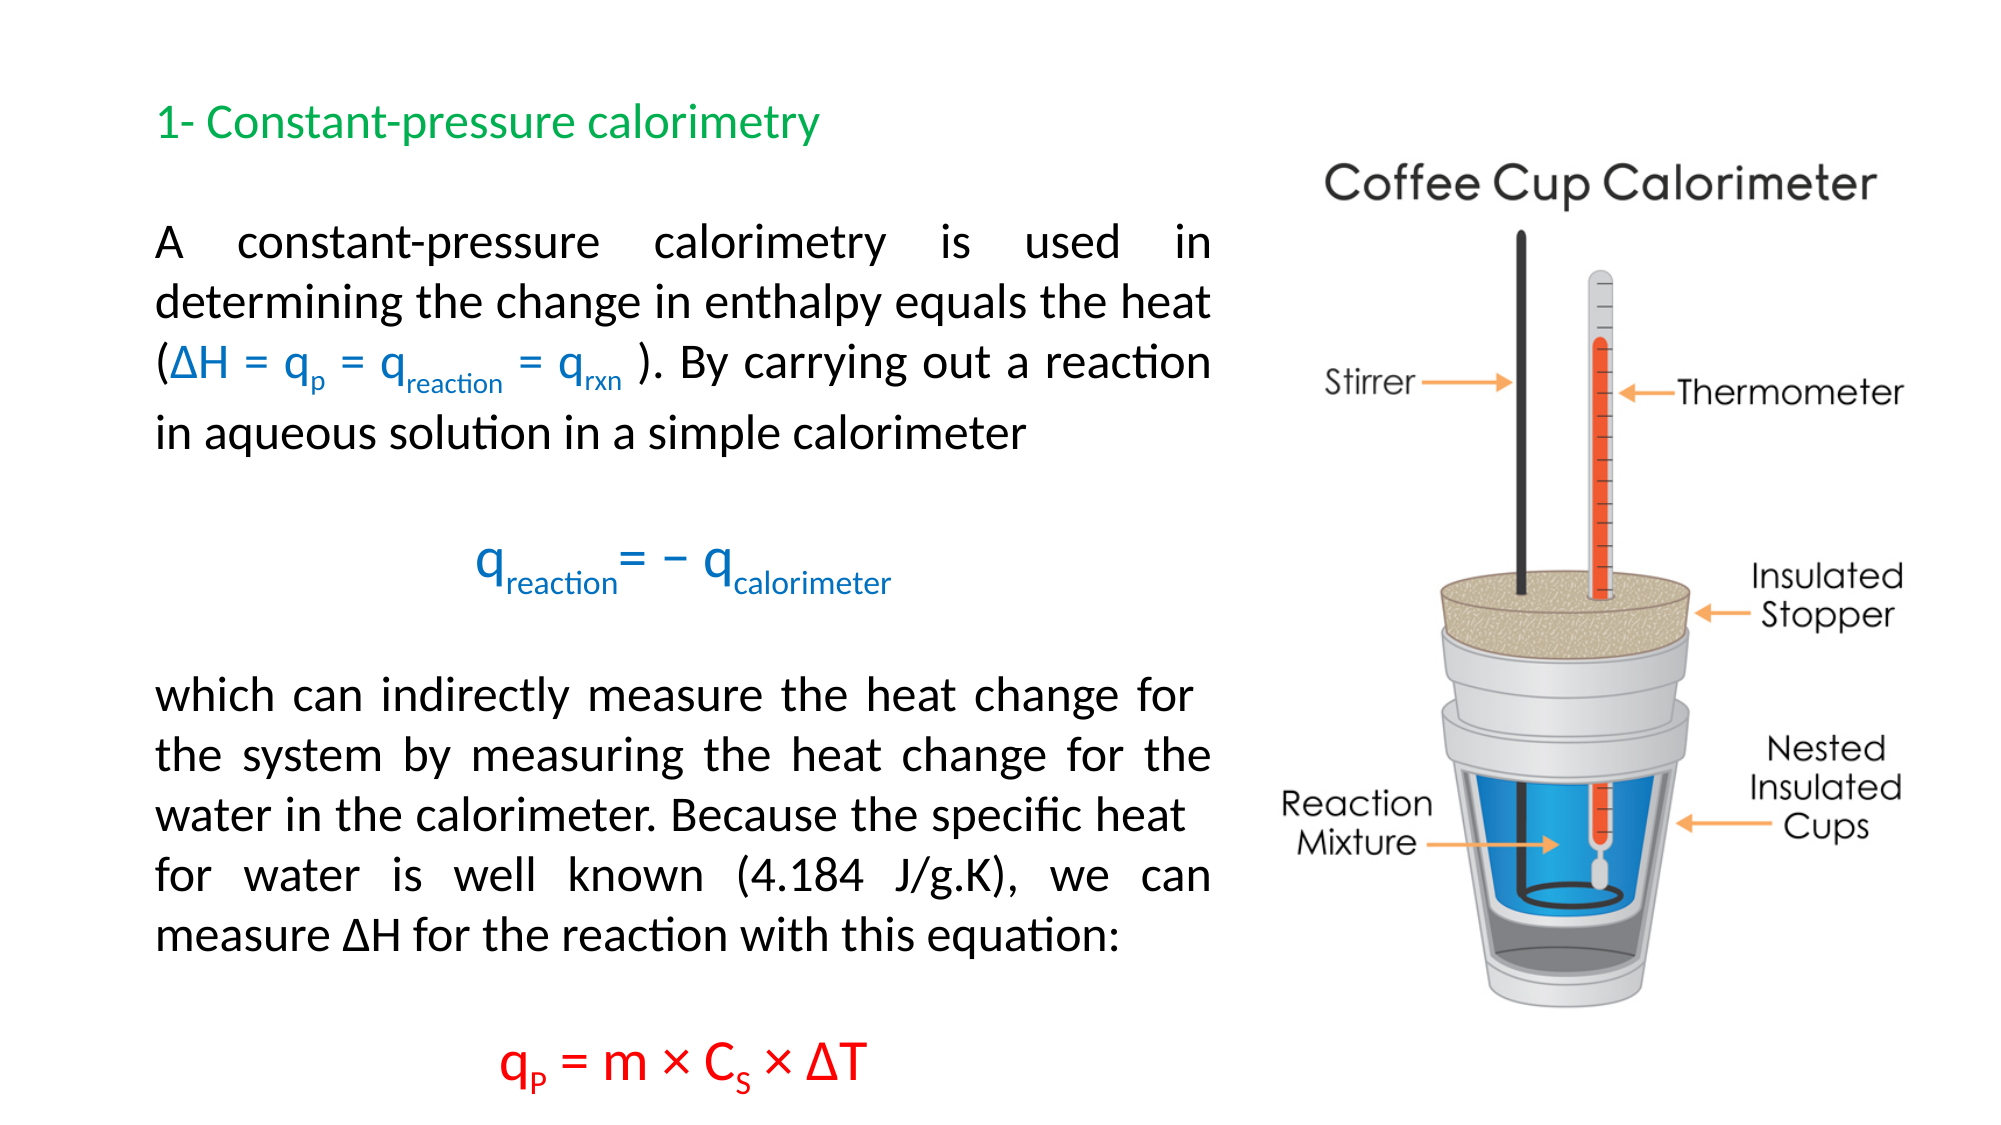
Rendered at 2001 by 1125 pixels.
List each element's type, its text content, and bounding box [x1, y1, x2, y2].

text_box 1- Constant-pressure calorimetry A constant-pressure calorimetry is used in determining the change in enthalpy equals the heat (∆H = qp = qreaction = qrxn ). By carrying out a reaction in aqueous solution in a simple calorimeter qreaction= − qcalorimeter which can indirectly measure the heat change for the system by measuring the heat change for the water in the calorimeter. Because the specific heat for water is well known (4.184 J/g.K), we can measure ΔH for the reaction with this equation: qP = m × CS × ∆T [140, 80, 1228, 1109]
picture [1258, 147, 1937, 1019]
